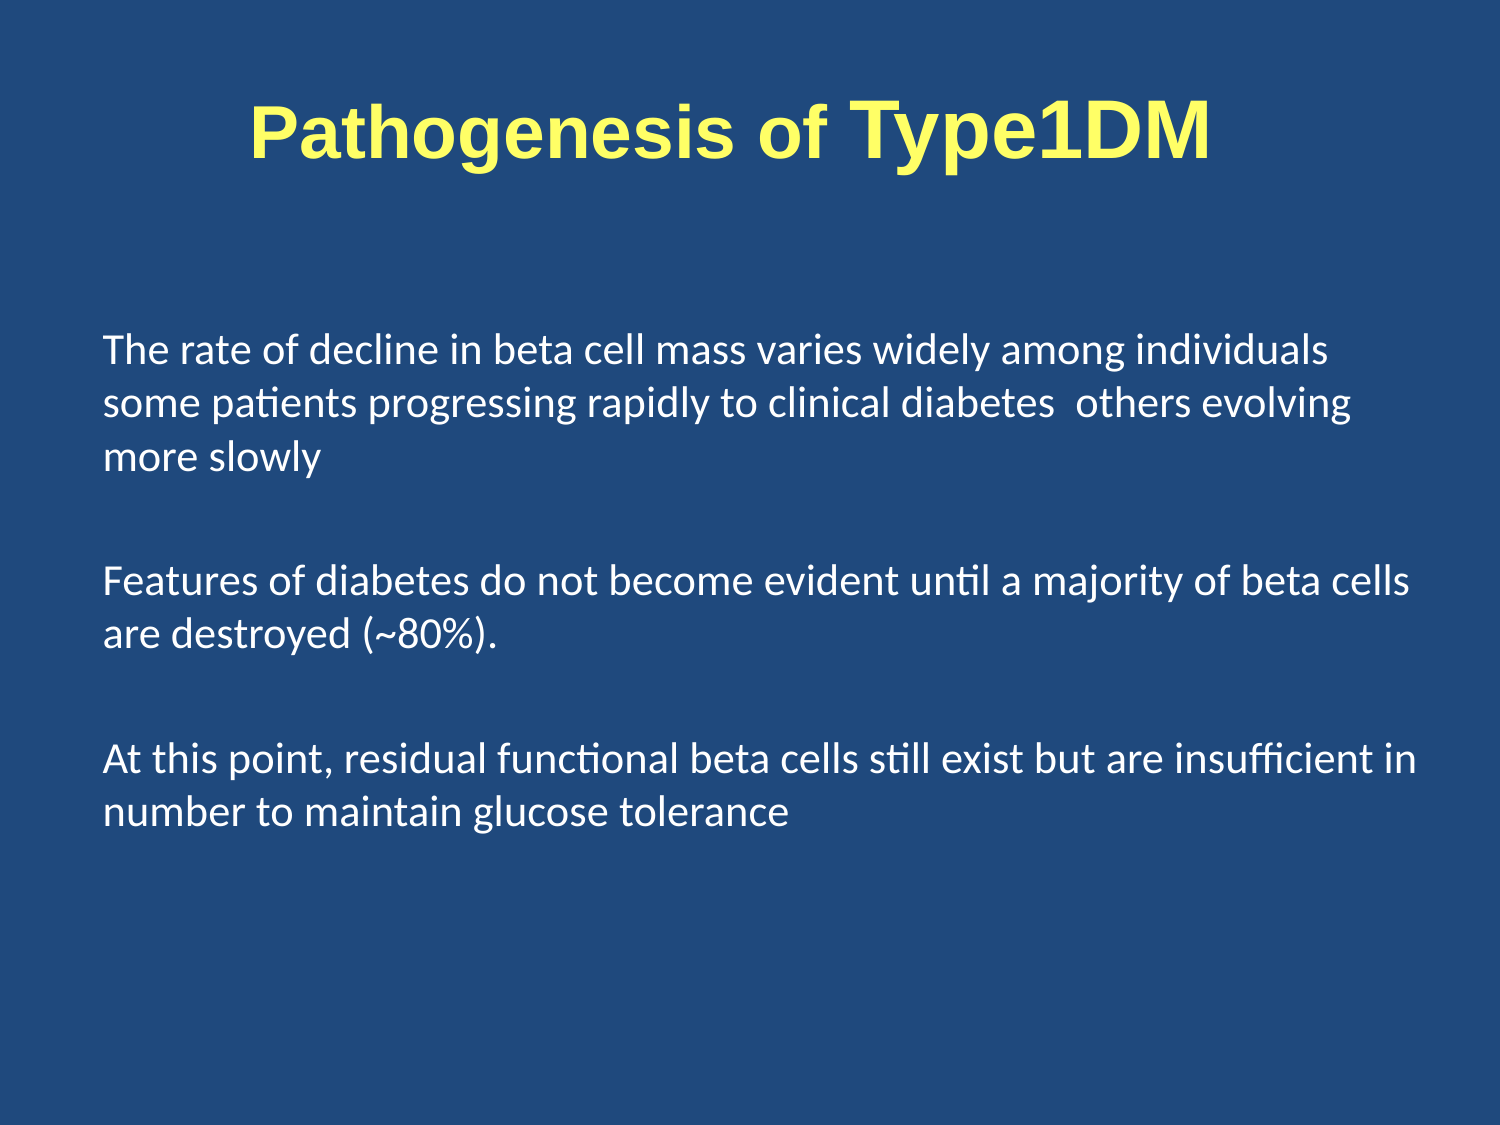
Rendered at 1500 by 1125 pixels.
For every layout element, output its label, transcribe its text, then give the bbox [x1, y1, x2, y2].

subtitle The rate of decline in beta cell mass varies widely among individuals some patients progressing rapidly to clinical diabetes others evolving more slowly Features of diabetes do not become evident until a majority of beta cells are destroyed (~80%). At this point, residual functional beta cells still exist but are insufficient in number to maintain glucose tolerance [87, 312, 1438, 1075]
title Pathogenesis of Type1DM [137, 0, 1325, 250]
